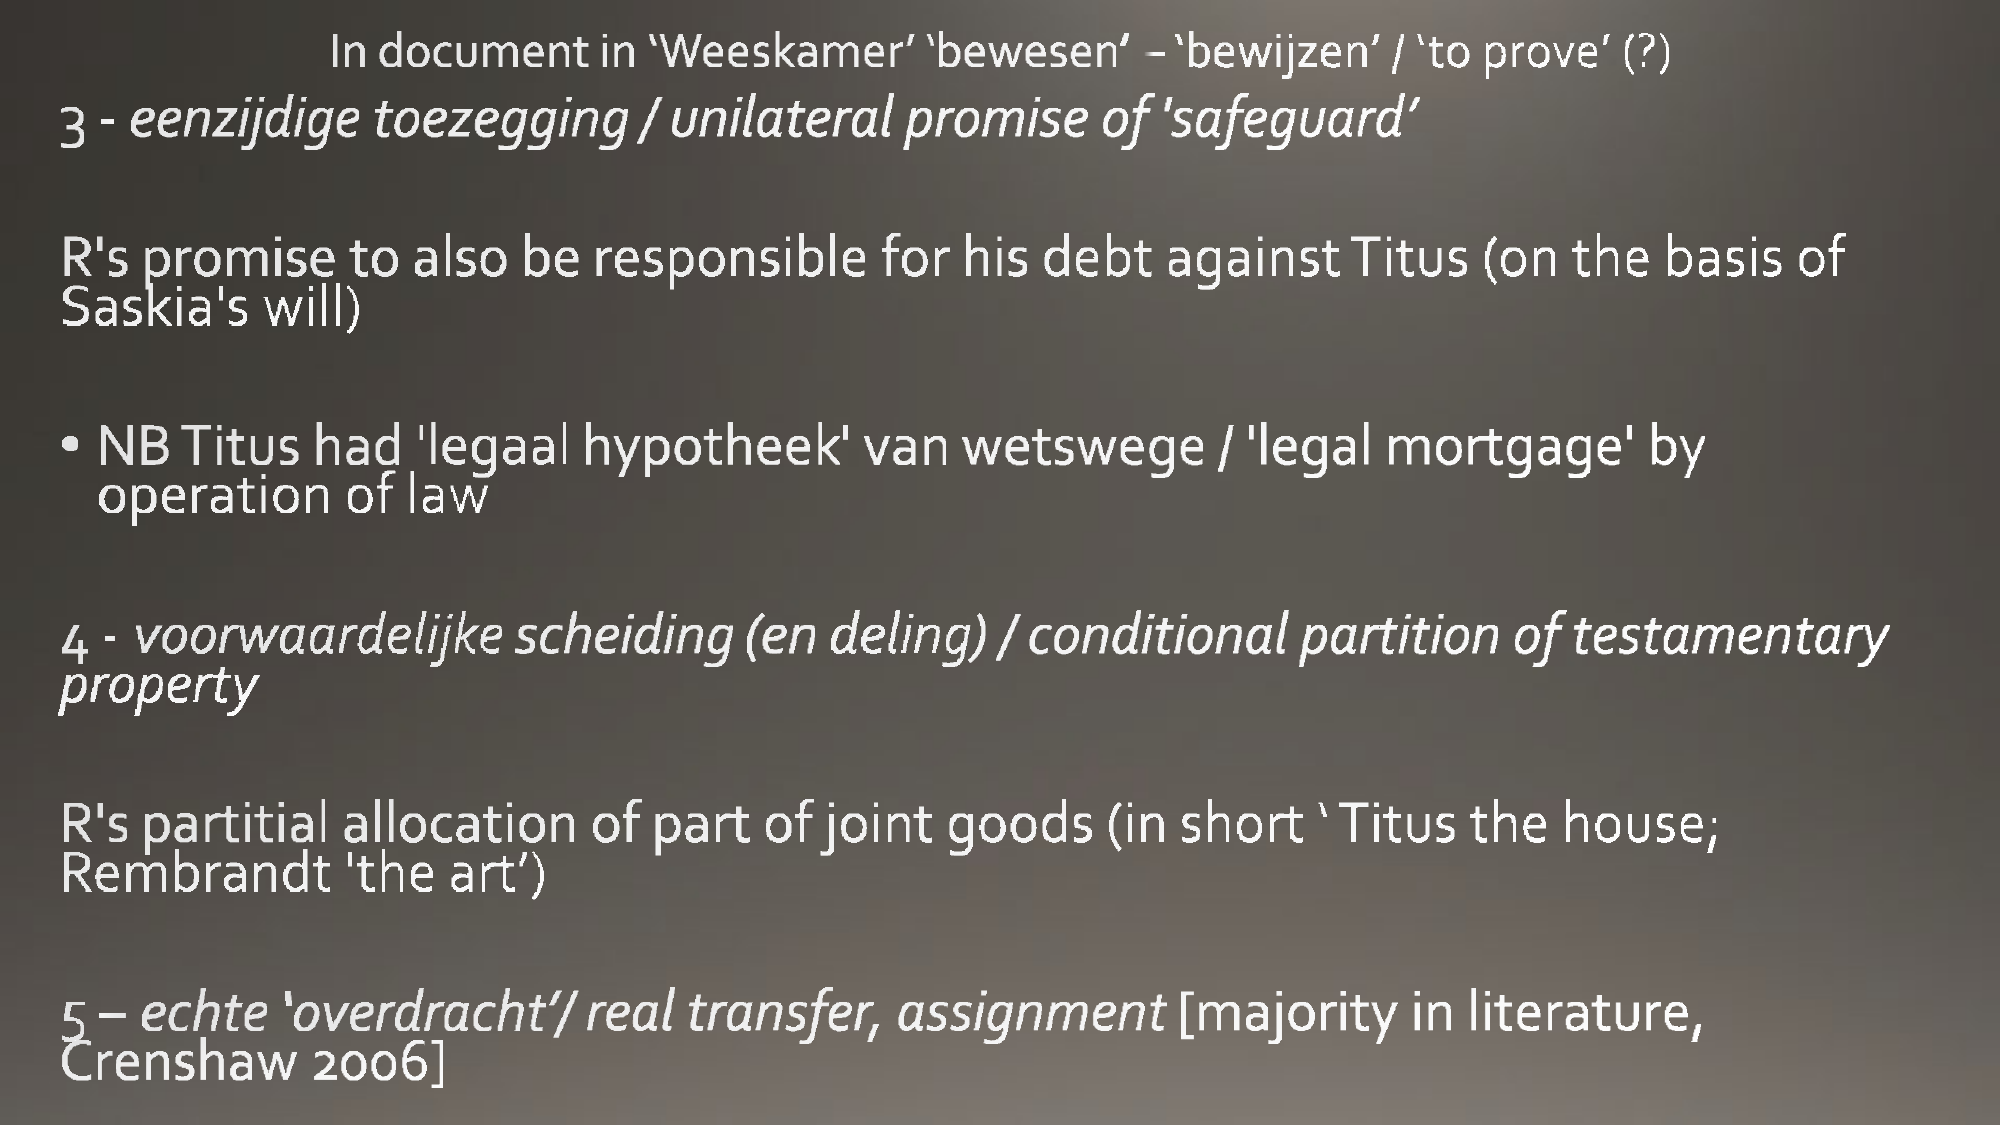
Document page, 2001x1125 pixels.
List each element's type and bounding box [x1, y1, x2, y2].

text_box [64, 799, 1716, 900]
picture [0, 0, 2000, 1125]
text_box [285, 987, 1167, 1044]
text_box [586, 422, 946, 478]
text_box [333, 30, 1129, 68]
